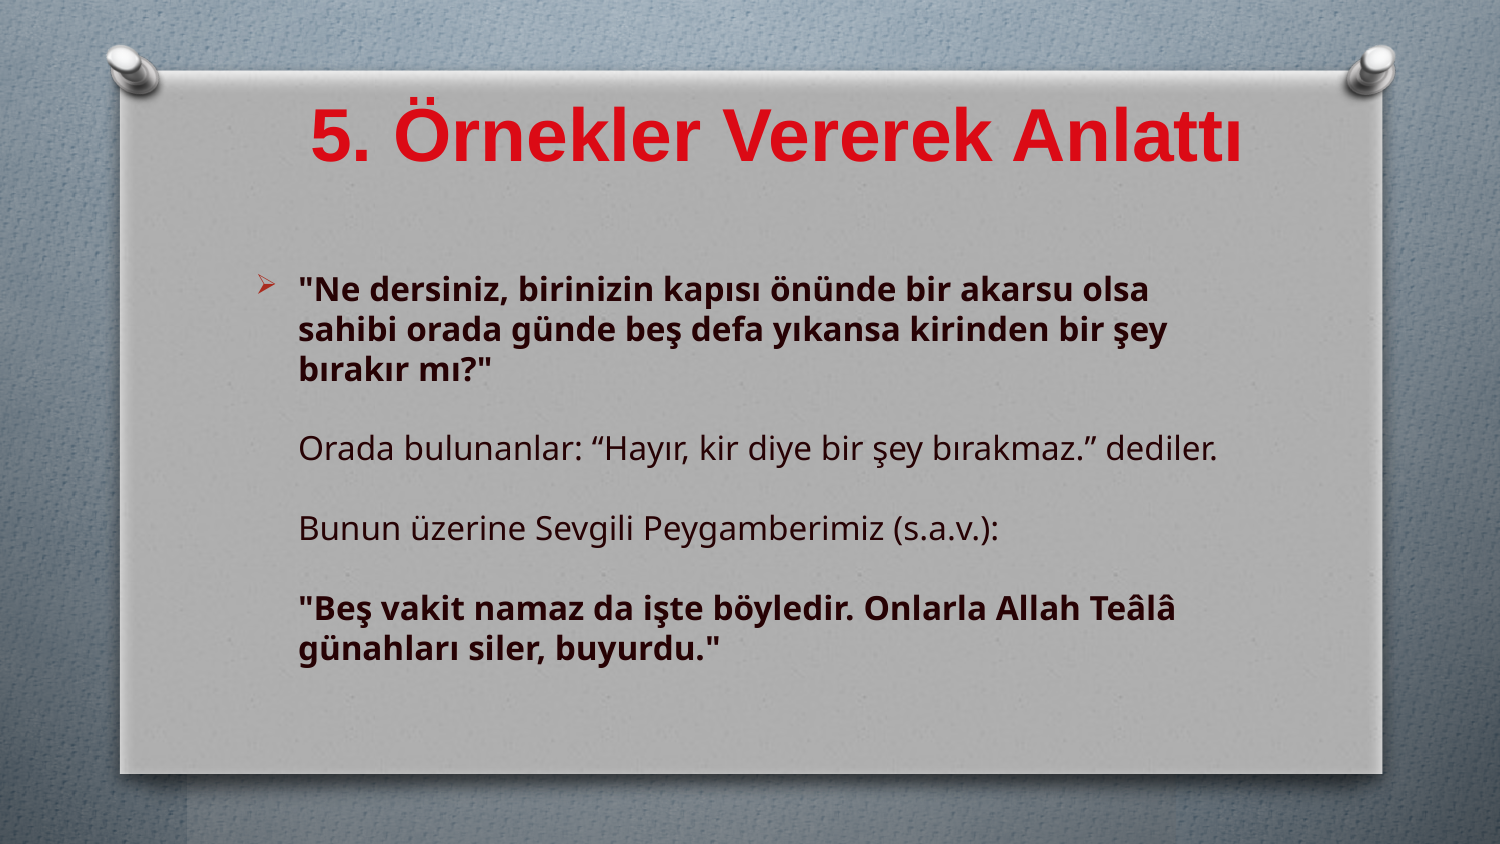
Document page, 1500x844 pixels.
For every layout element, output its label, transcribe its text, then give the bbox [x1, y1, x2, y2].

list "Ne dersiniz, birinizin kapısı önünde bir akarsu olsa sahibi orada günde beş defa yıkansa kirinden bir şey bırakır mı?" Orada bulunanlar: “Hayır, kir diye bir şey bırakmaz.” dediler. Bunun üzerine Sevgili Peygamberimiz (s.a.v.): "Beş vakit namaz da işte böyledir. Onlarla Allah Teâlâ günahları siler, buyurdu." [240, 260, 1257, 705]
picture [1322, 22, 1433, 120]
picture [80, 18, 192, 119]
title 5. Örnekler Vererek Anlattı [206, 102, 1350, 251]
